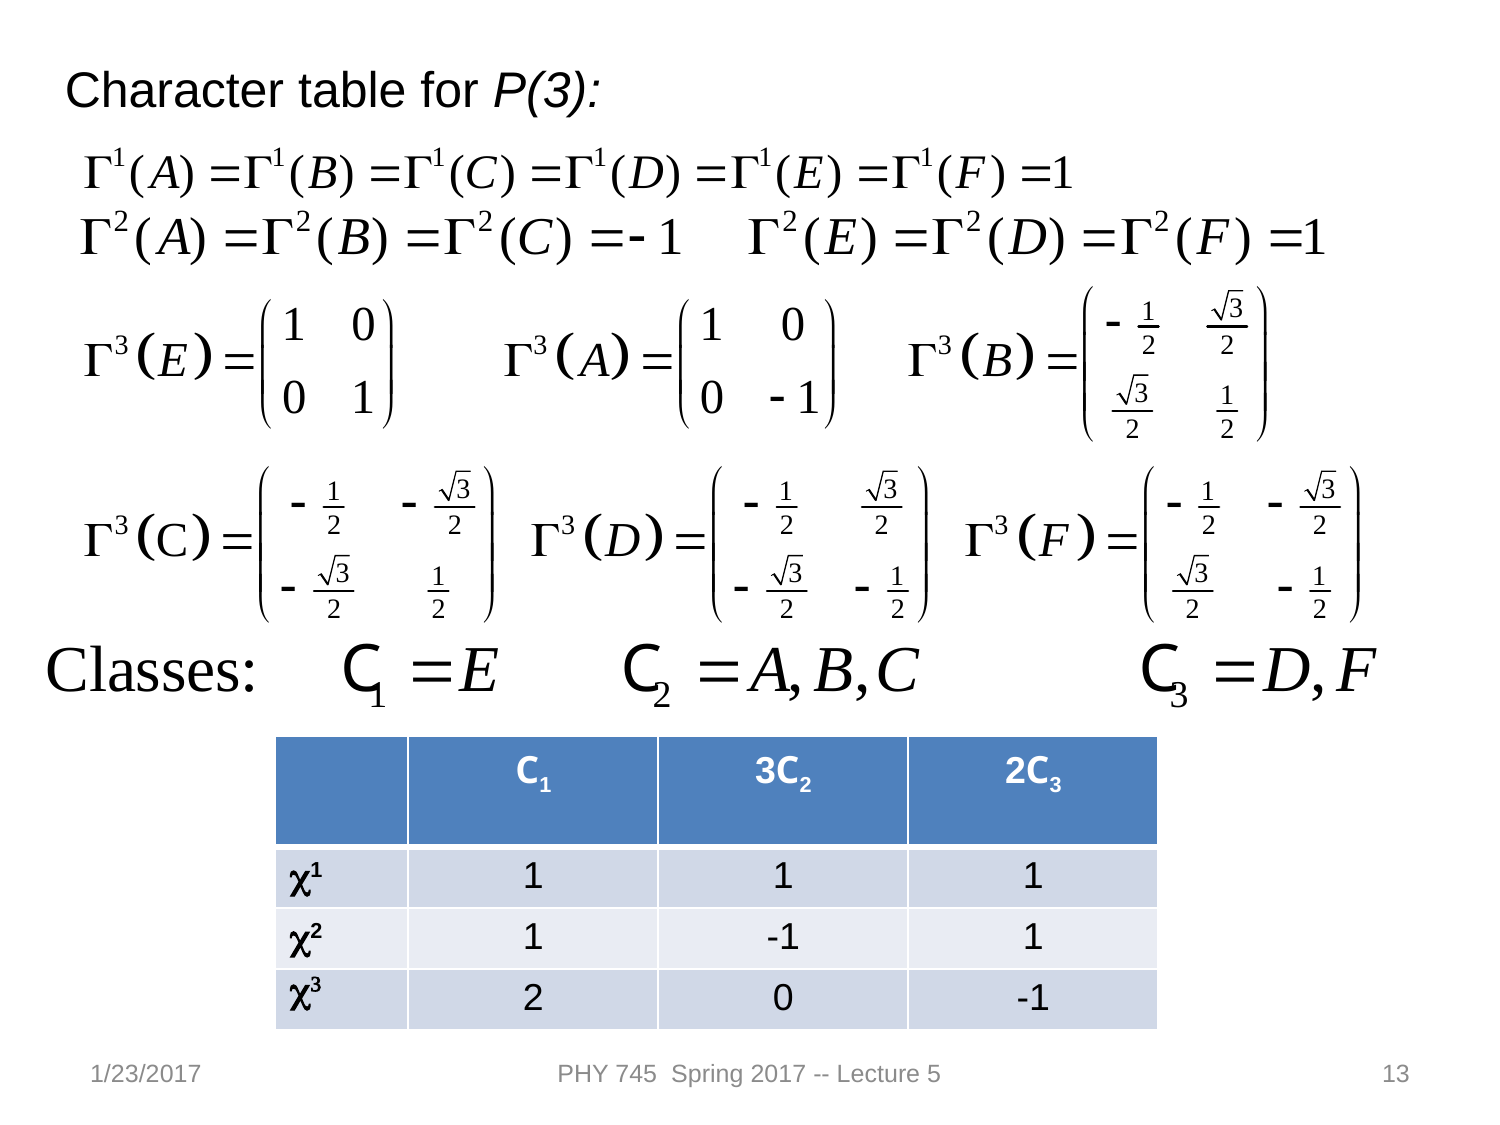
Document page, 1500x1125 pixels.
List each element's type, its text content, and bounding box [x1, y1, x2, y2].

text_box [40, 632, 1391, 717]
table_cell c2 [276, 909, 407, 968]
table_cell -1 [909, 970, 1157, 1029]
table_cell 1 [909, 909, 1157, 968]
table_cell 1 [659, 850, 907, 907]
table_cell 0 [659, 970, 907, 1029]
table_header [276, 737, 407, 844]
table_cell 1 [409, 850, 657, 907]
table_cell 1 [409, 909, 657, 968]
picture [79, 279, 1391, 630]
table_cell 2 [409, 970, 657, 1029]
table_cell c1 [276, 850, 407, 907]
table_cell c3 [276, 970, 407, 1029]
table_header C1 [409, 737, 657, 844]
picture [74, 137, 1346, 273]
table_cell -1 [659, 909, 907, 968]
text_box Character table for P(3): [49, 49, 1263, 125]
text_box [583, 320, 734, 363]
slide_number 13 [1074, 1042, 1425, 1103]
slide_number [75, 1042, 425, 1103]
table_cell 1 [909, 850, 1157, 907]
footer PHY 745 Spring 2017 -- Lecture 5 [512, 1042, 988, 1103]
table_header 2C3 [909, 737, 1157, 844]
table_header 3C2 [659, 737, 907, 844]
